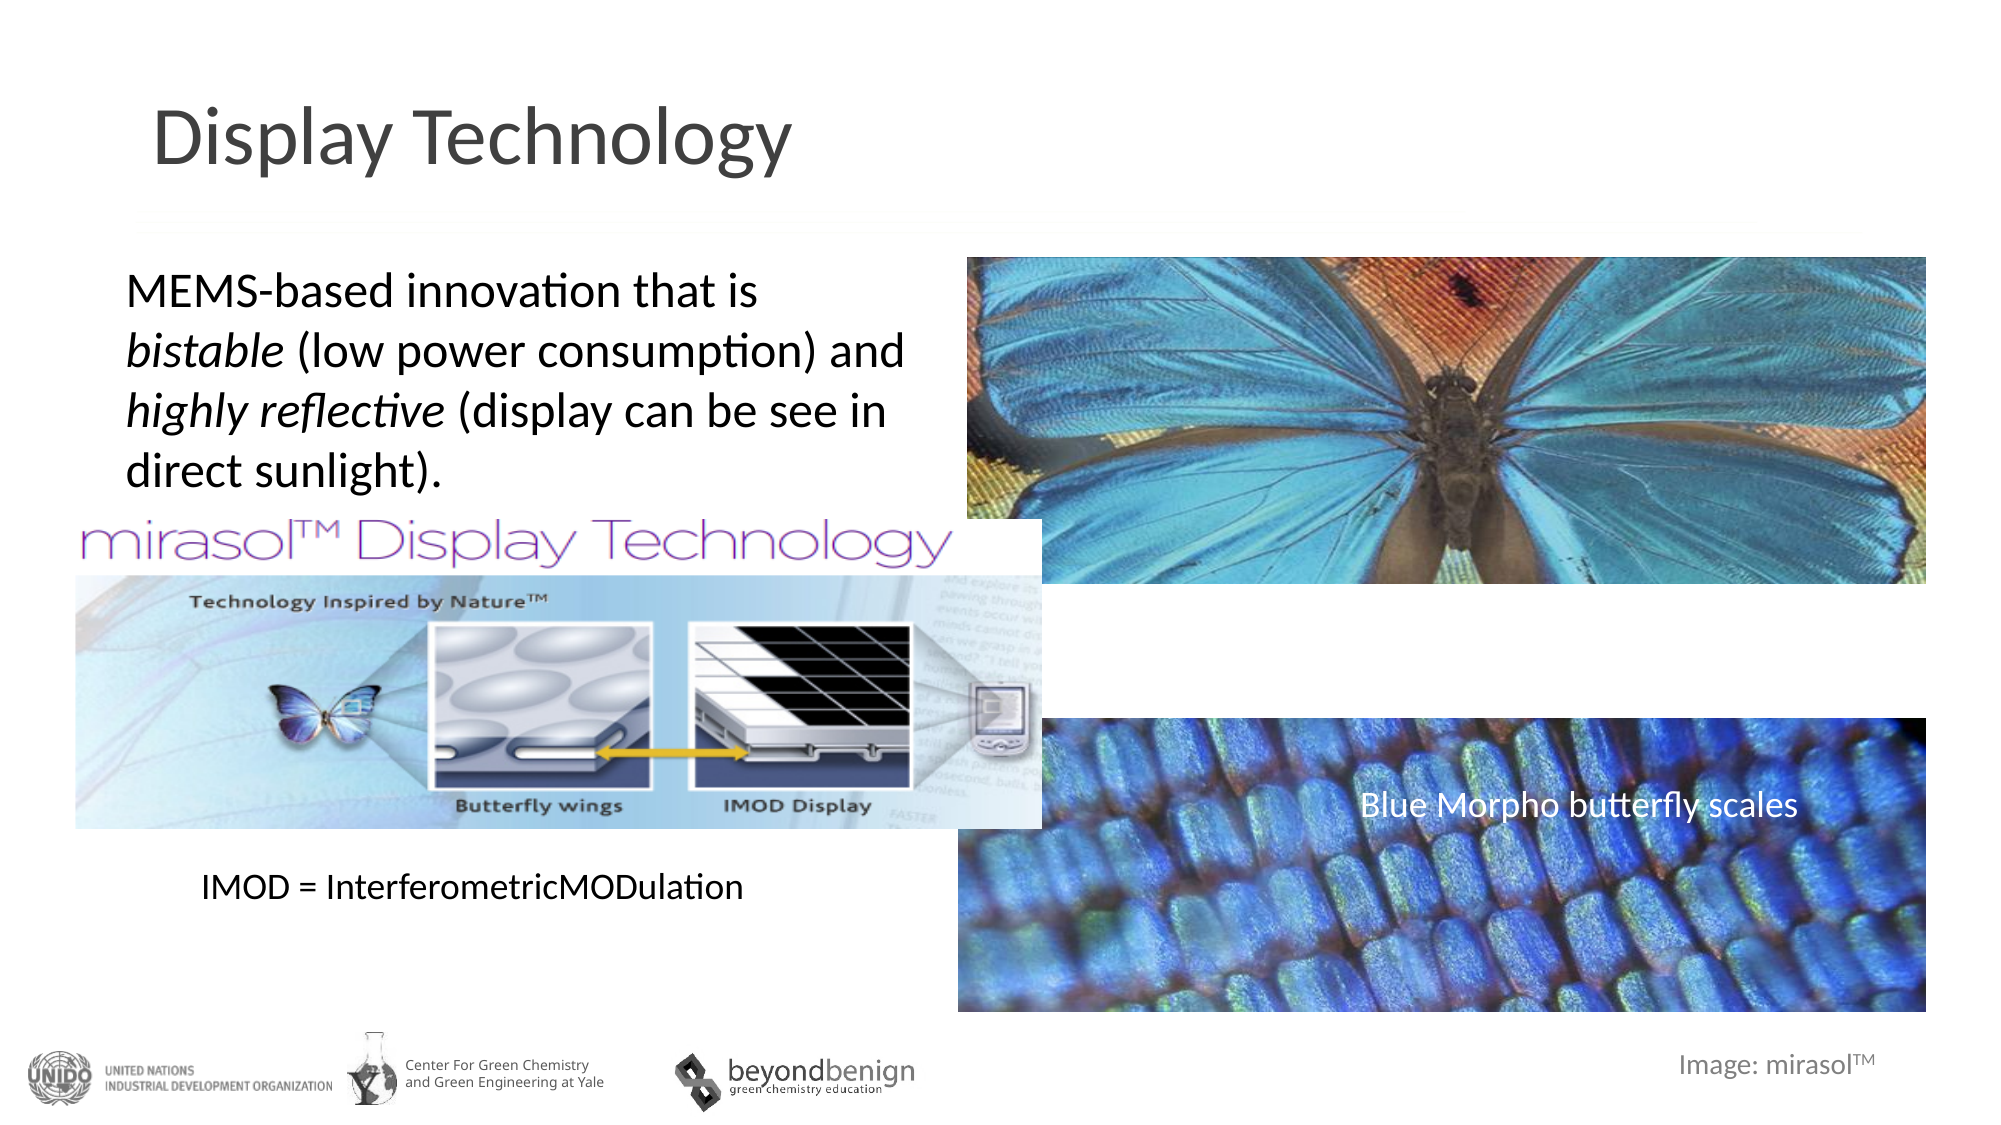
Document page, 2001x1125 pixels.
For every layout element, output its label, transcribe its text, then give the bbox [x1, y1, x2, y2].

text_box MEMS-based innovation that is bistable (low power consumption) and highly reflective (display can be see in direct sunlight). [110, 249, 932, 505]
text_box IMOD = InterferometricMODulation [186, 854, 760, 915]
text_box Image: mirasolTM [1664, 1037, 1891, 1088]
picture [74, 257, 1926, 1012]
title Display Technology [137, 28, 1863, 247]
